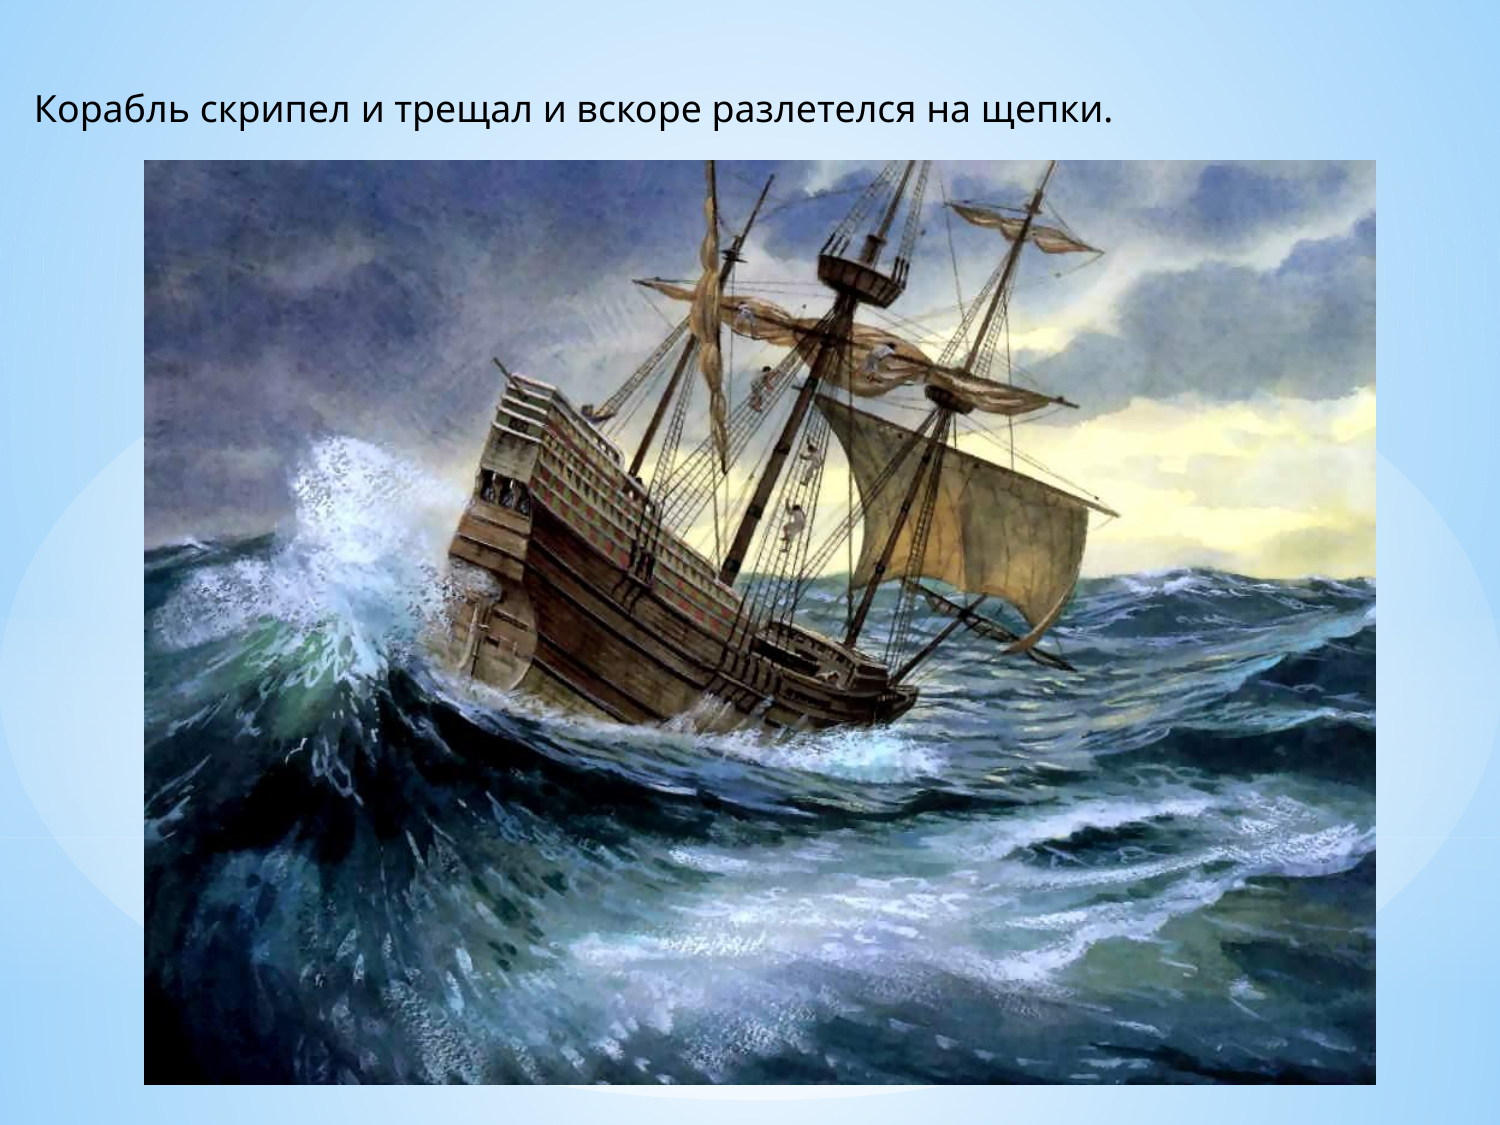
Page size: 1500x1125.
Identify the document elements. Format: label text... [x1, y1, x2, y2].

text_box Корабль скрипел и трещал и вскоре разлетелся на щепки. [19, 78, 1129, 138]
picture [143, 160, 1377, 1085]
